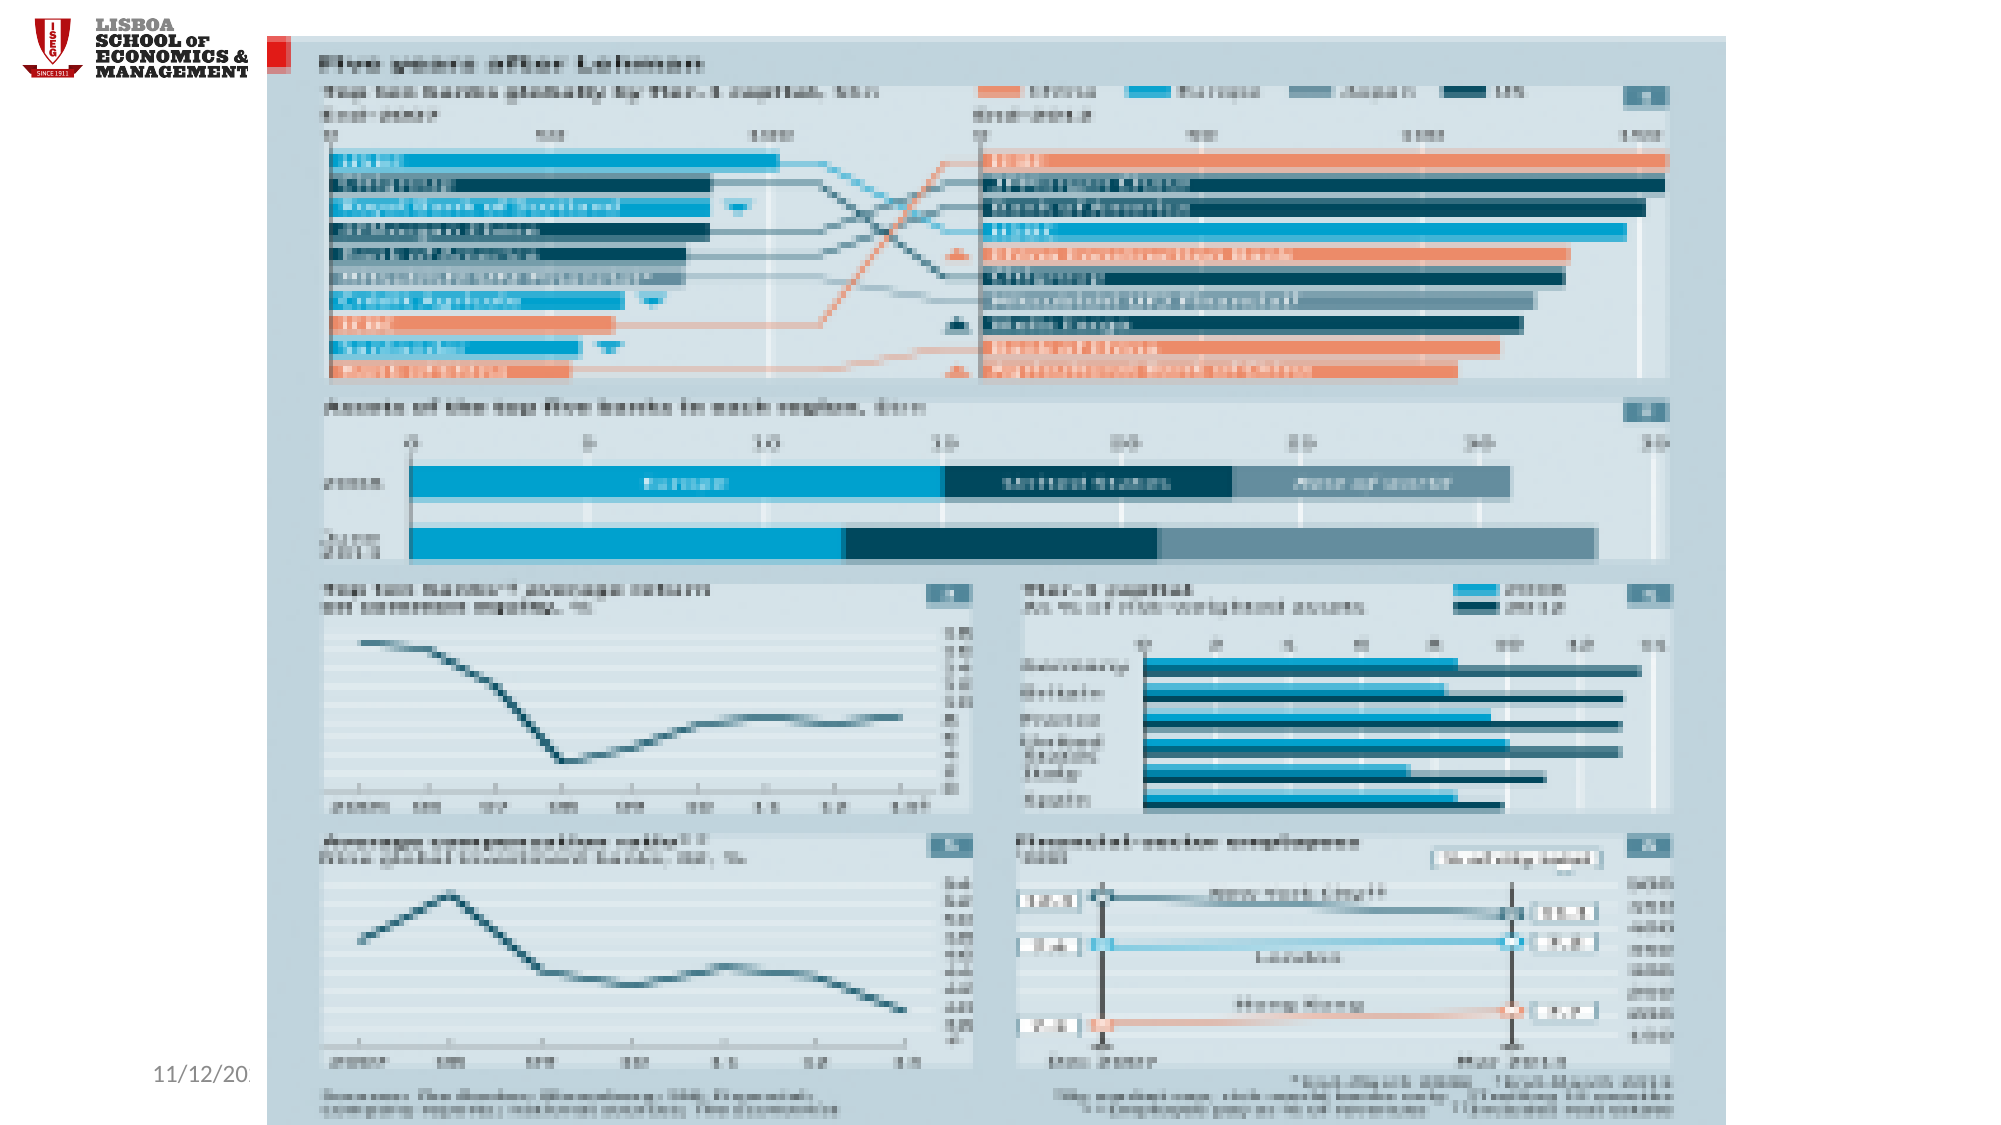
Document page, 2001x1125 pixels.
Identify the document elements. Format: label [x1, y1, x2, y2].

picture [249, 18, 1750, 1125]
picture [22, 18, 248, 78]
slide_number [137, 1042, 249, 1103]
